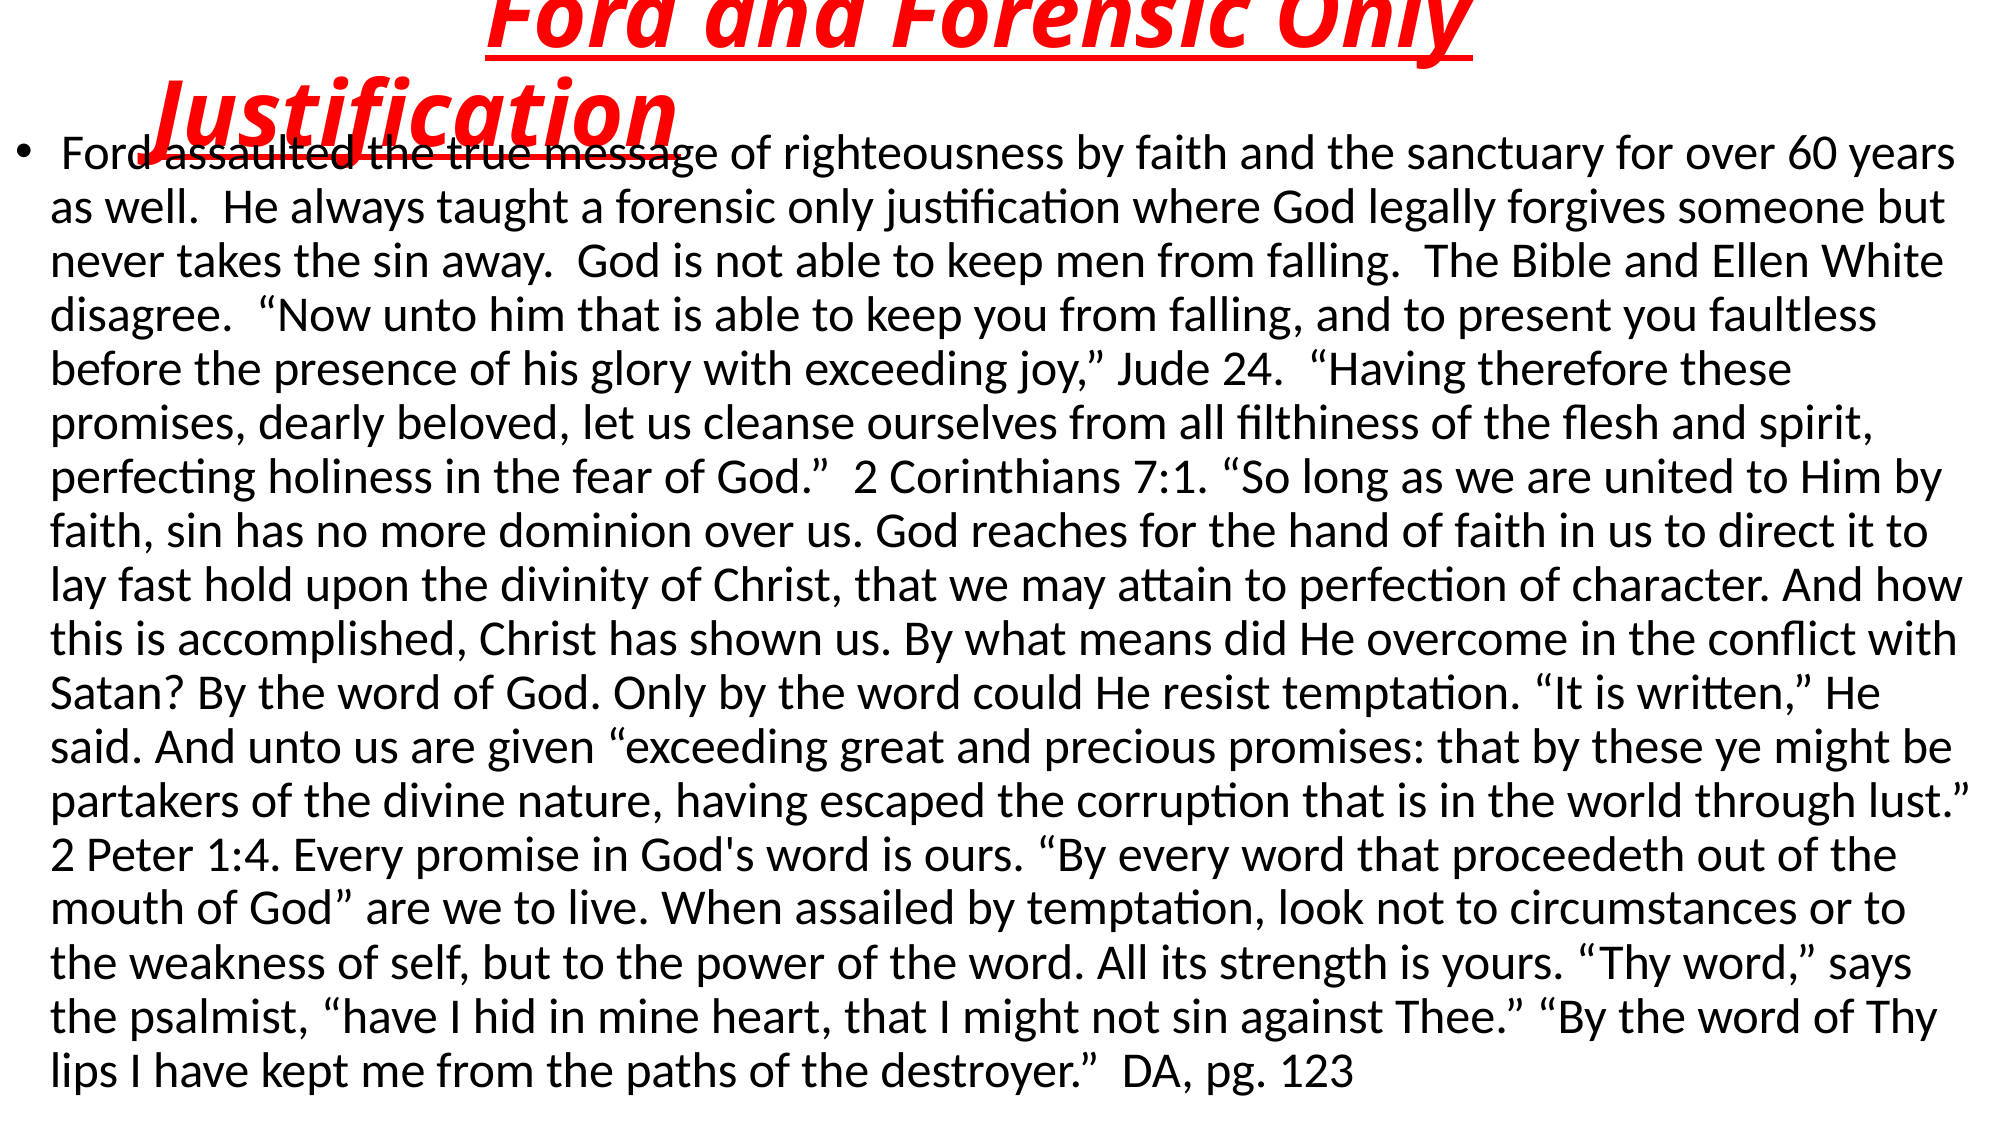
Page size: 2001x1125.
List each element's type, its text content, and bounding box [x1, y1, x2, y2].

list Ford assaulted the true message of righteousness by faith and the sanctuary for over 60 years as well. He always taught a forensic only justification where God legally forgives someone but never takes the sin away. God is not able to keep men from falling. The Bible and Ellen White disagree. “Now unto him that is able to keep you from falling, and to present you faultless before the presence of his glory with exceeding joy,” Jude 24. “Having therefore these promises, dearly beloved, let us cleanse ourselves from all filthiness of the flesh and spirit, perfecting holiness in the fear of God.” 2 Corinthians 7:1. “So long as we are united to Him by faith, sin has no more dominion over us. God reaches for the hand of faith in us to direct it to lay fast hold upon the divinity of Christ, that we may attain to perfection of character. And how this is accomplished, Christ has shown us. By what means did He overcome in the conflict with Satan? By the word of God. Only by the word could He resist temptation. “It is written,” He said. And unto us are given “exceeding great and precious promises: that by these ye might be partakers of the divine nature, having escaped the corruption that is in the world through lust.” 2 Peter 1:4. Every promise in God's word is ours. “By every word that proceedeth out of the mouth of God” are we to live. When assailed by temptation, look not to circumstances or to the weakness of self, but to the power of the word. All its strength is yours. “Thy word,” says the psalmist, “have I hid in mine heart, that I might not sin against Thee.” “By the word of Thy lips I have kept me from the paths of the destroyer.” DA, pg. 123 [0, 118, 2000, 1125]
title Ford and Forensic Only Justification [137, 0, 1863, 118]
